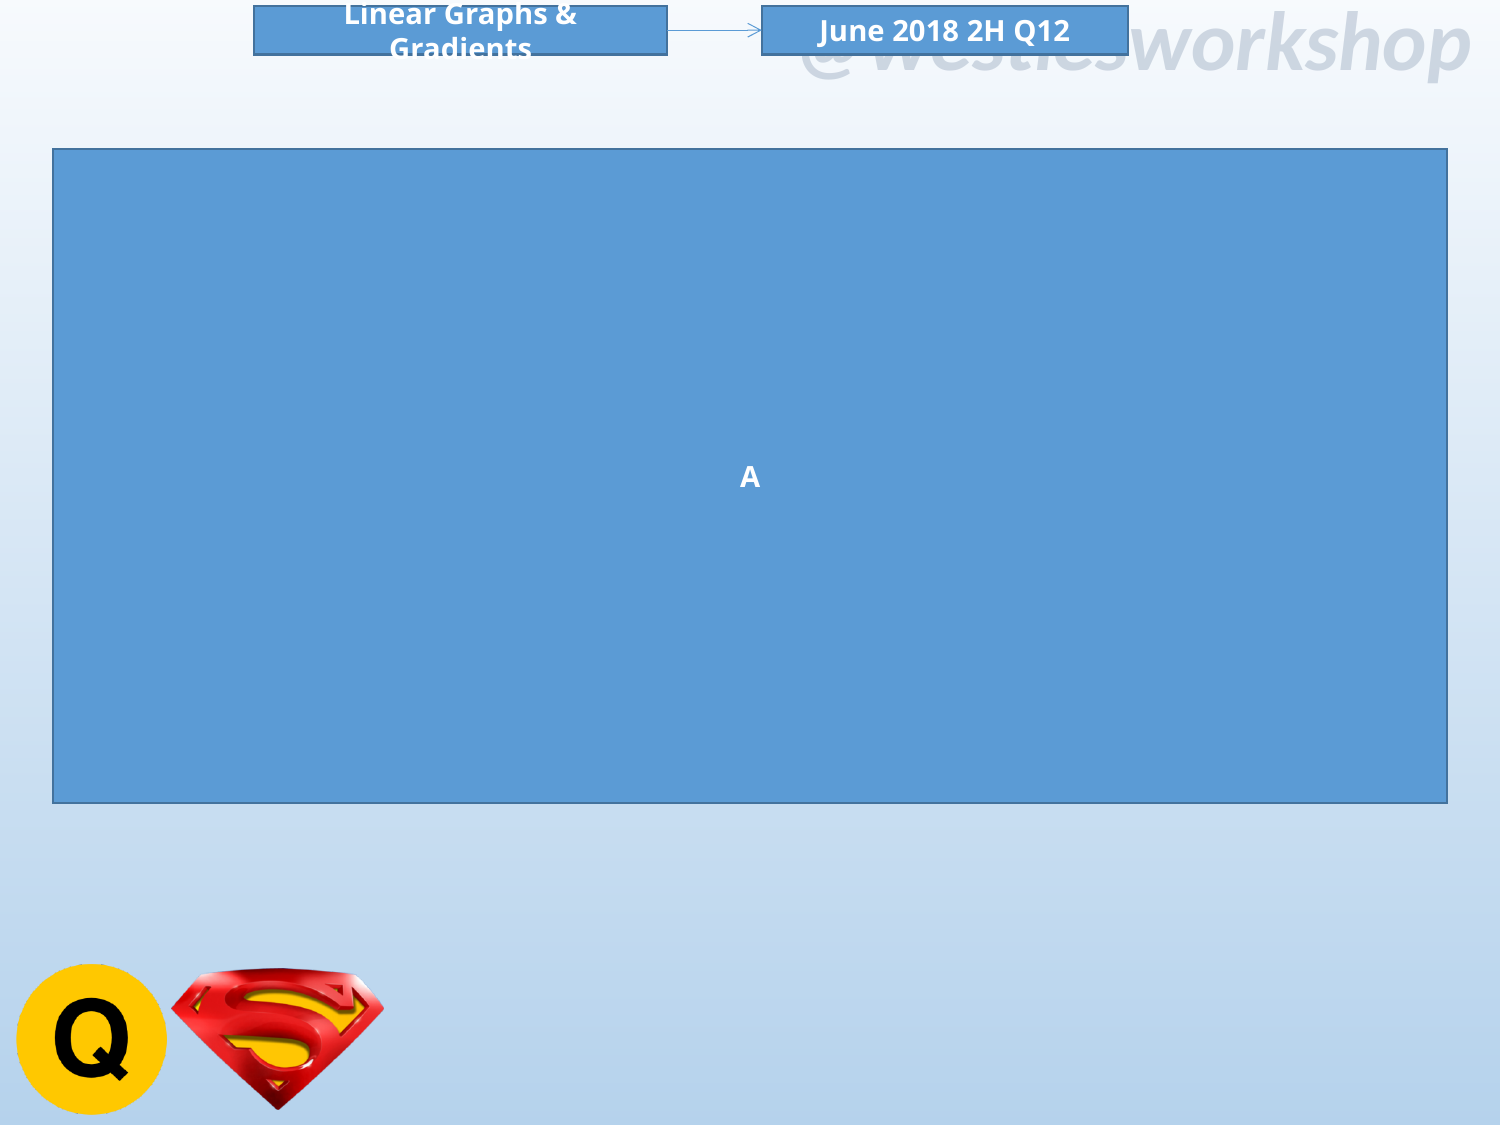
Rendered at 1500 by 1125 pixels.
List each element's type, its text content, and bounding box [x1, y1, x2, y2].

text_box Linear Graphs & Gradients [253, 5, 668, 56]
picture [53, 148, 1447, 803]
text_box June 2018 2H Q12 [761, 5, 1129, 56]
picture [0, 940, 384, 1125]
